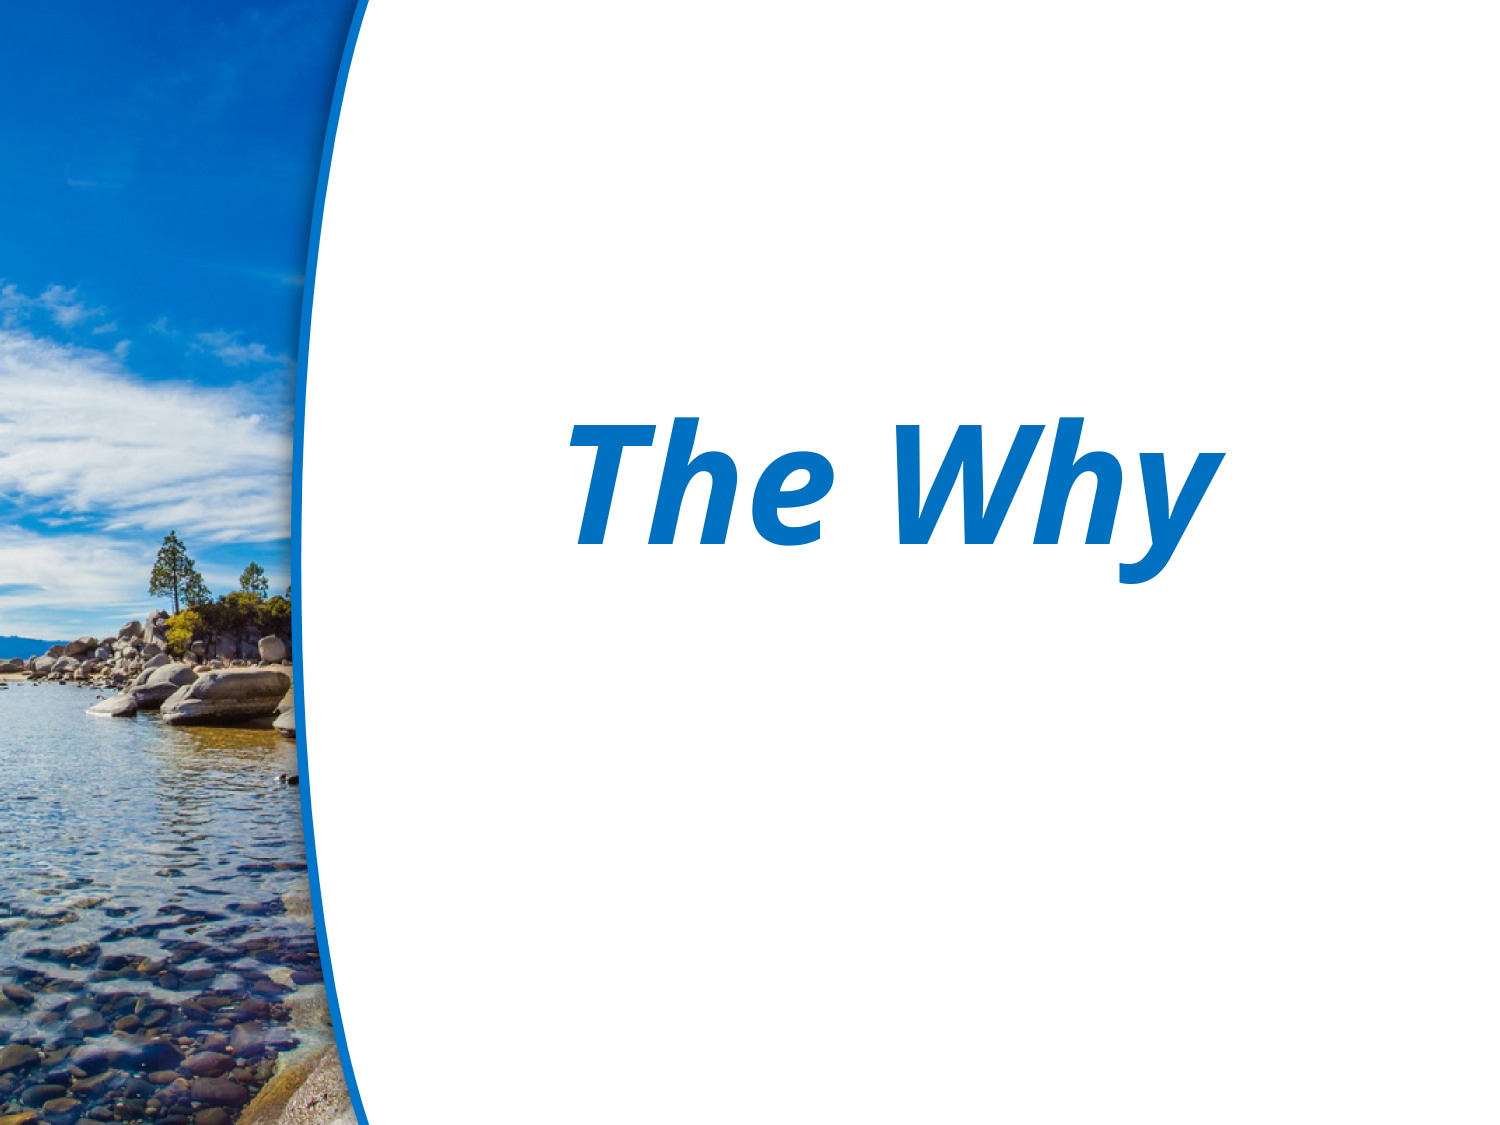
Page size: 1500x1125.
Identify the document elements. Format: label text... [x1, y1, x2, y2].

title The Why [337, 375, 1438, 580]
picture [0, 0, 1500, 1125]
